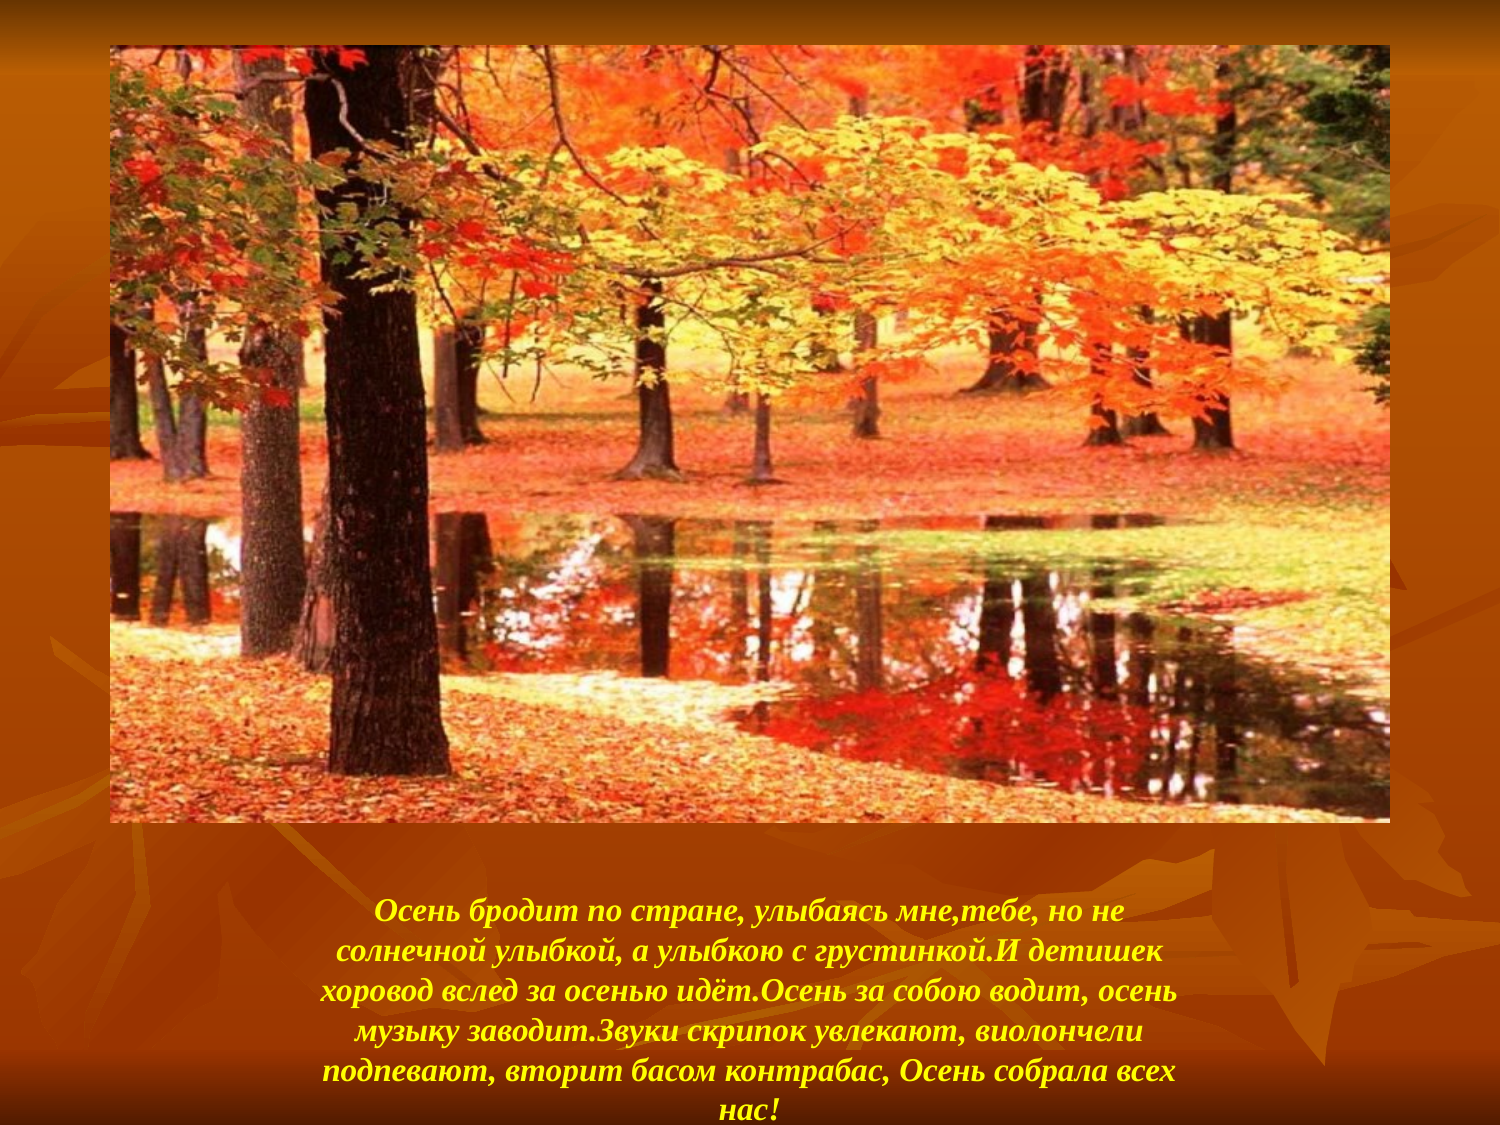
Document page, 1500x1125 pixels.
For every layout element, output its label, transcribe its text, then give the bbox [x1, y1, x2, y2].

list Осень бродит по стране, улыбаясь мне,тебе, но не солнечной улыбкой, а улыбкою с грустинкой.И детишек хоровод вслед за осенью идёт.Осень за собою водит, осень музыку заводит.Звуки скрипок увлекают, виолончели подпевают, вторит басом контрабас, Осень собрала всех нас! [299, 880, 1201, 1071]
picture [109, 44, 1391, 823]
